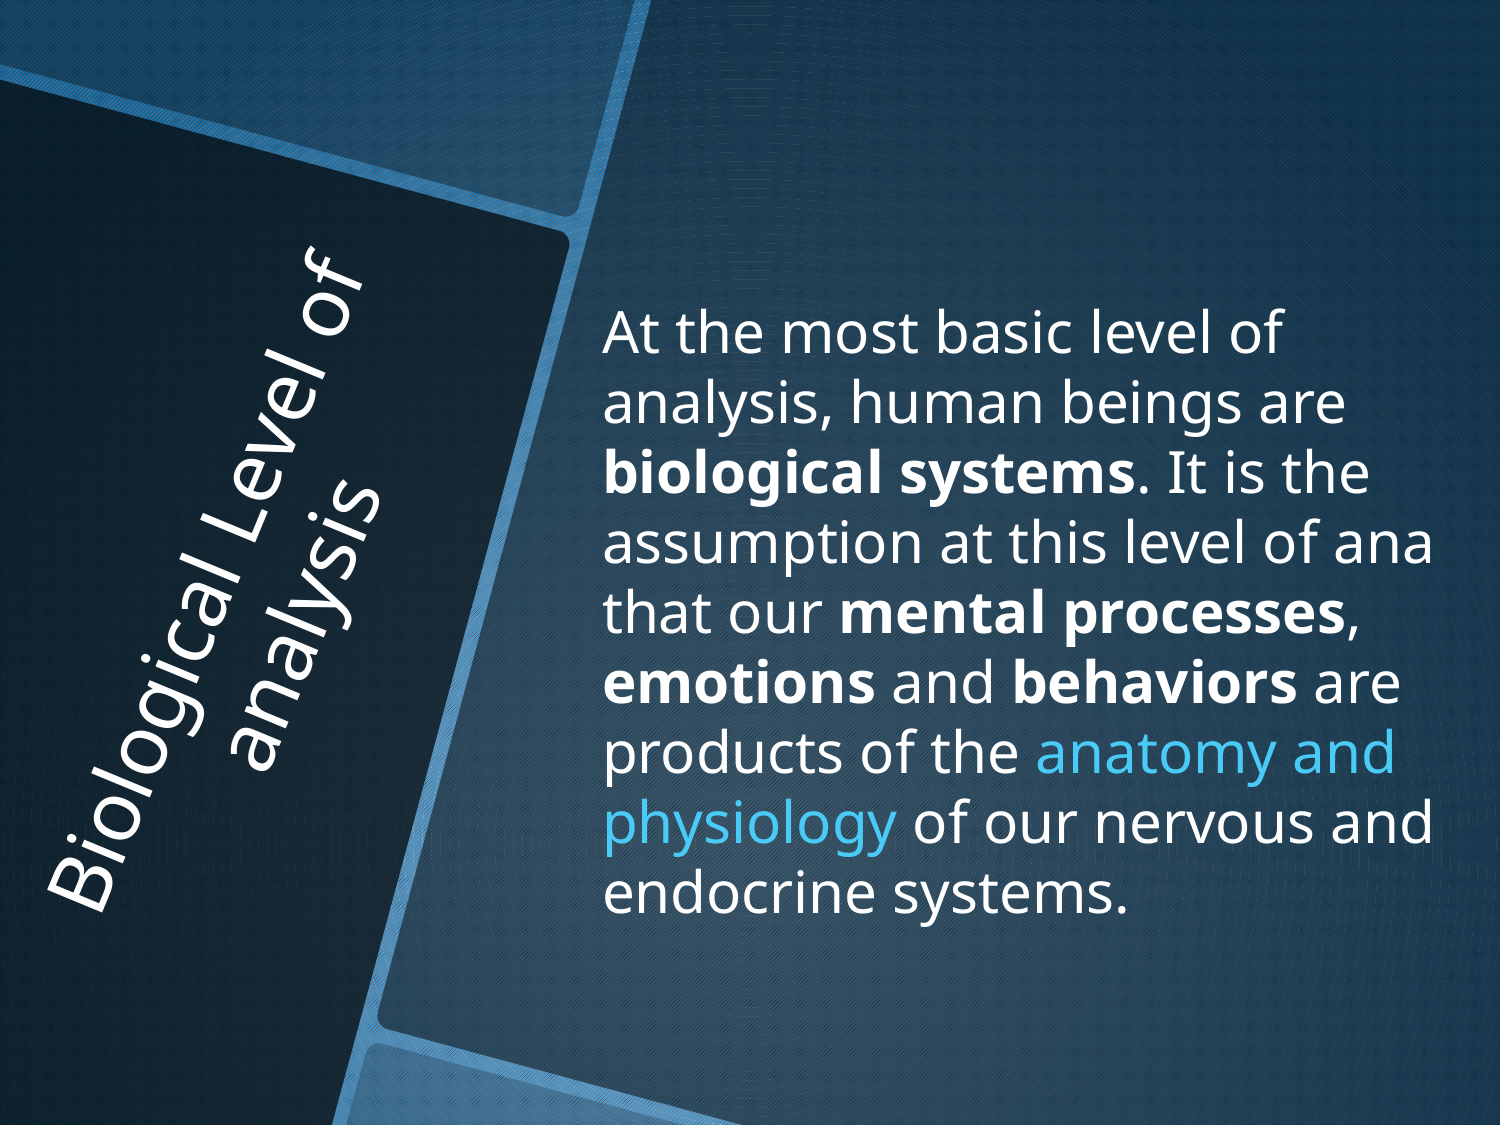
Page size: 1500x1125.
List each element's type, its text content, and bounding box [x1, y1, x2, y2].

text_box At the most basic level of analysis, human beings are biological systems. It is the assumption at this level of ana that our mental processes, emotions and behaviors are products of the anatomy and physiology of our nervous and endocrine systems. [587, 287, 1488, 978]
title Biological Level of analysis [119, 175, 535, 1096]
